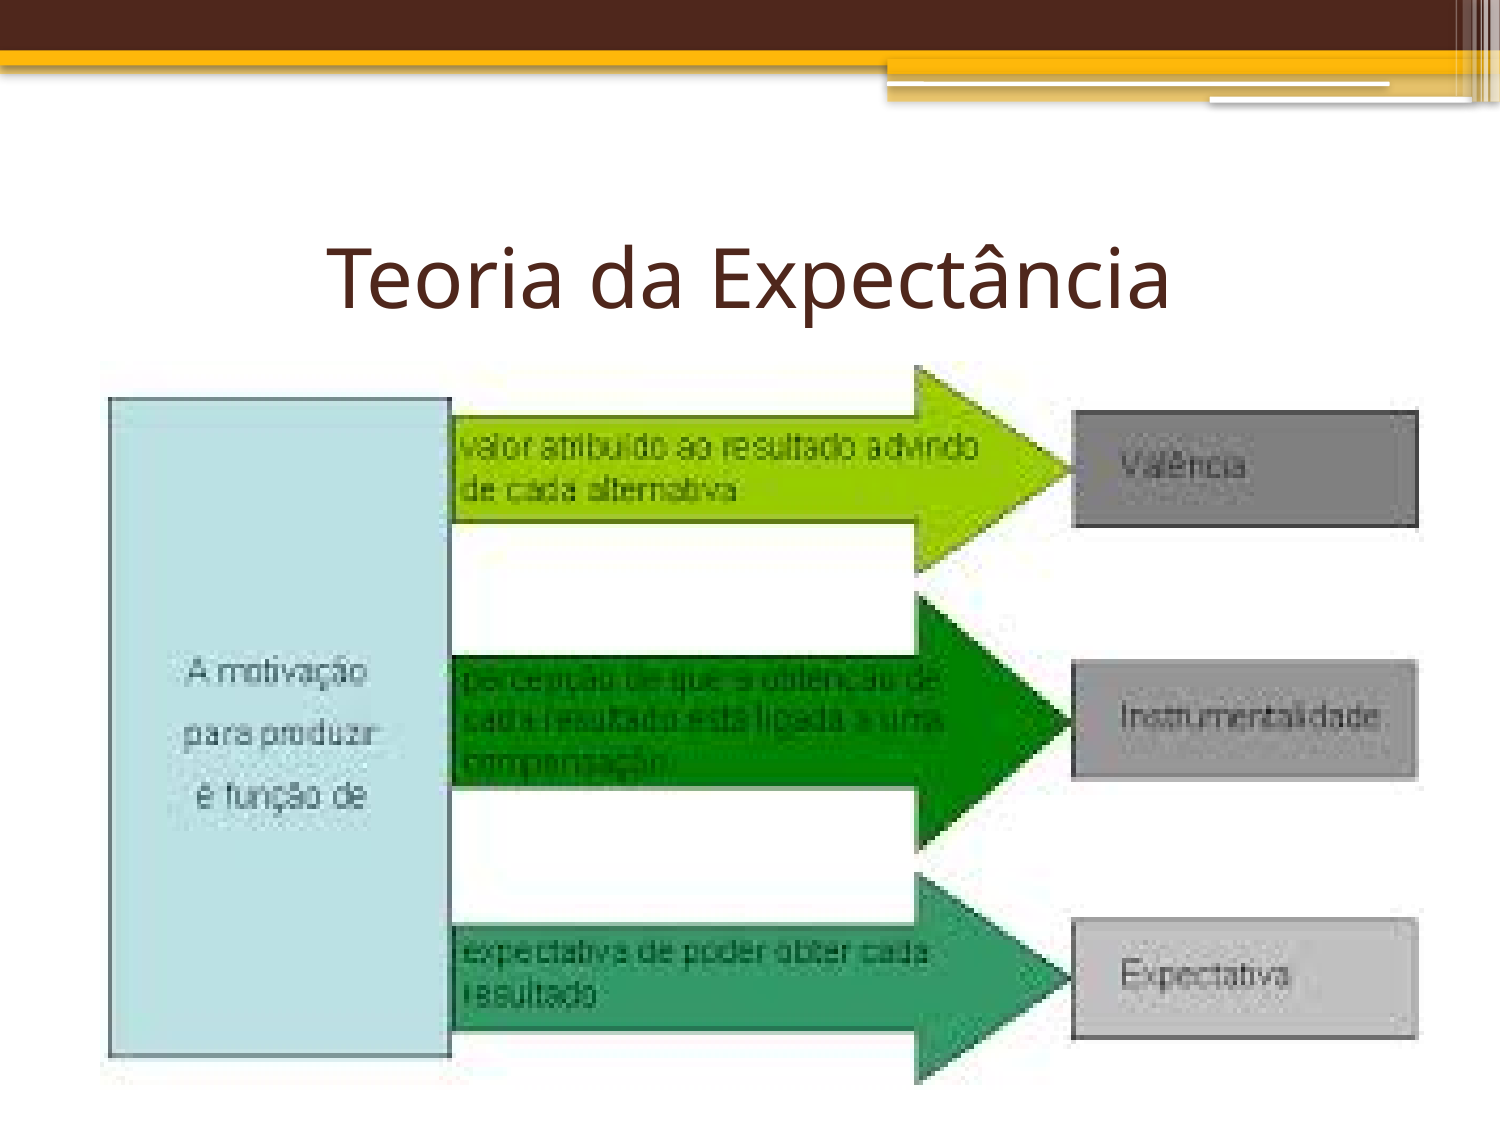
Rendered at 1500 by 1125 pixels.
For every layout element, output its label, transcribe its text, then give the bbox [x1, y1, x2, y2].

title Teoria da Expectância [75, 187, 1425, 363]
picture [100, 361, 1424, 1091]
